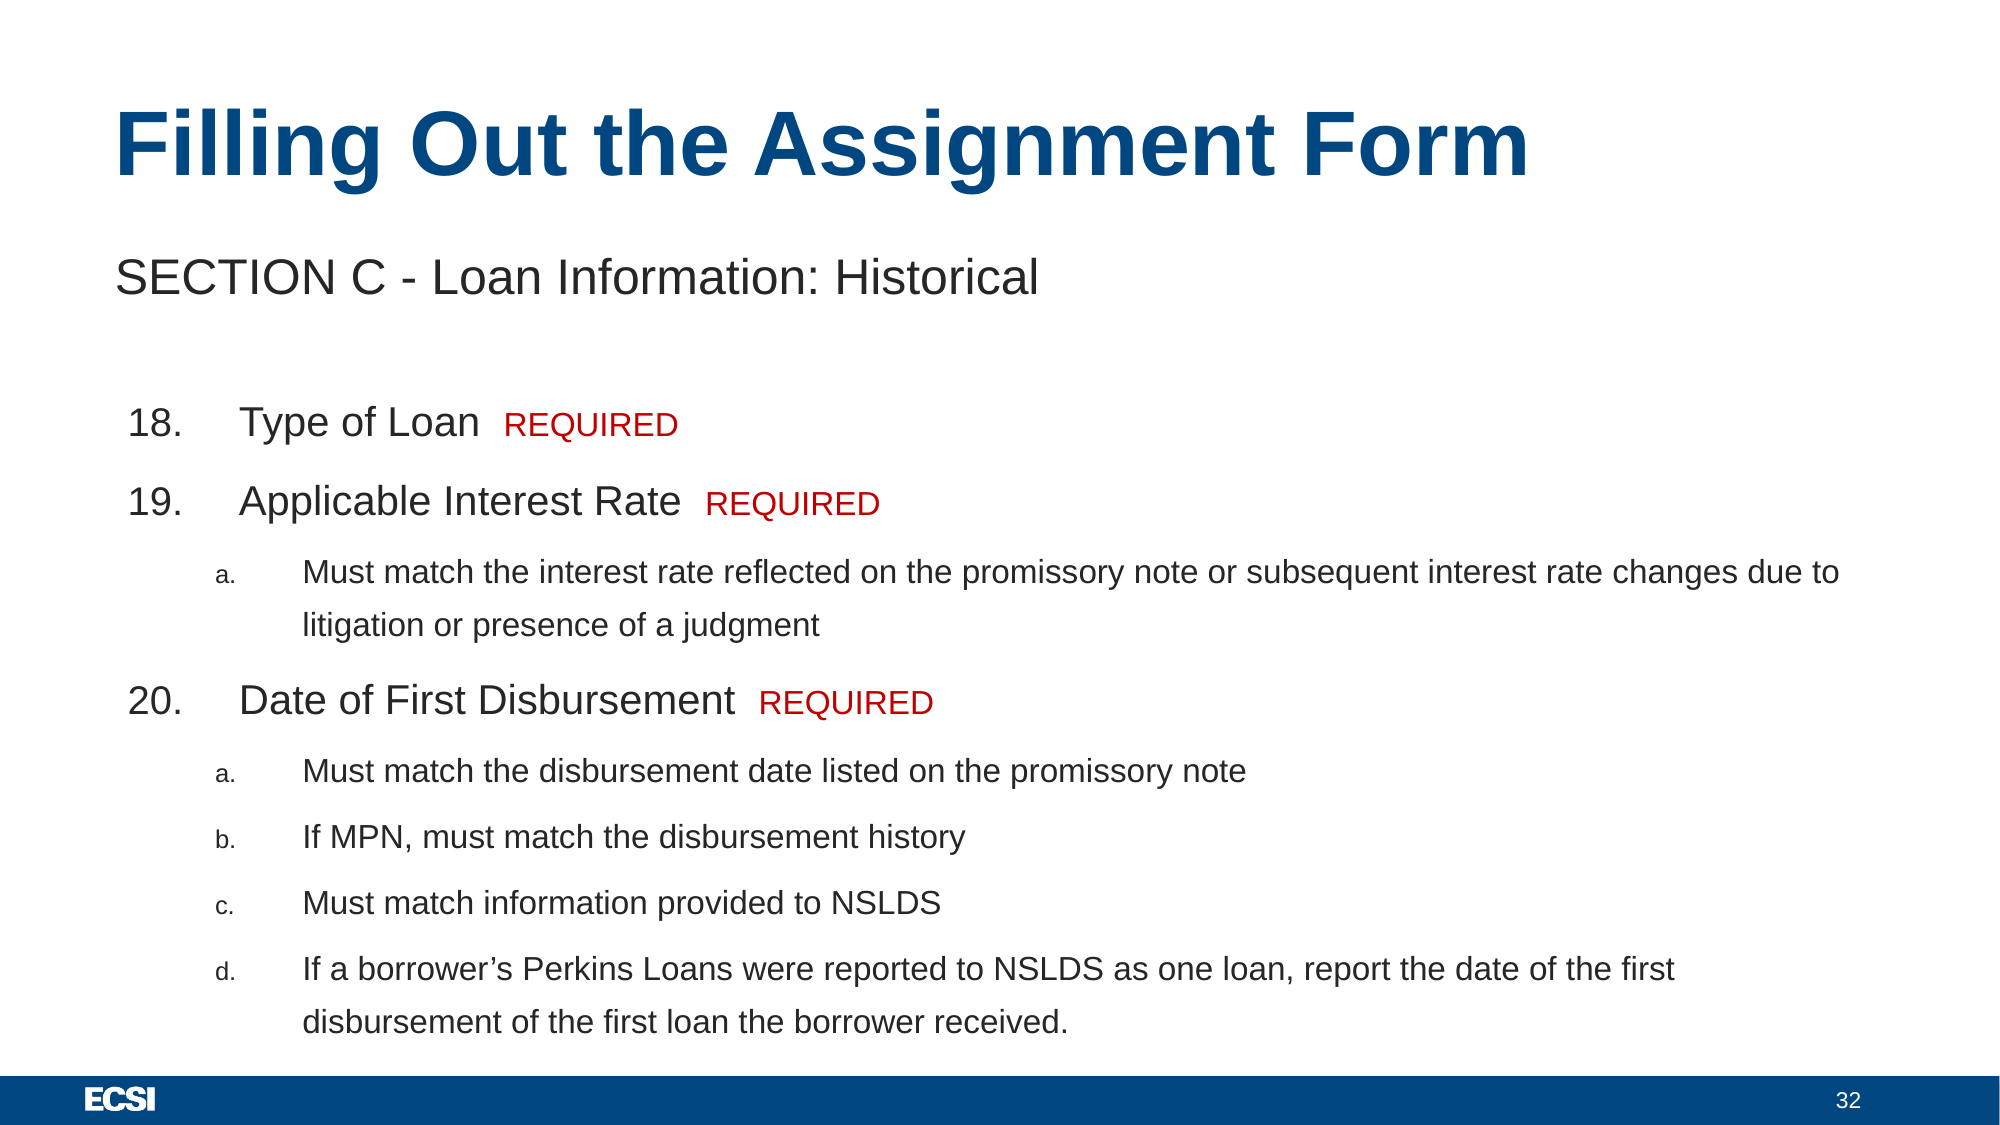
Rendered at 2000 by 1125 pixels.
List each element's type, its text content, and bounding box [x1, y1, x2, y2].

picture [85, 1086, 155, 1111]
title Filling Out the Assignment Form [99, 45, 1900, 233]
list SECTION C - Loan Information: Historical Type of Loan REQUIRED Applicable Interest Rate REQUIRED Must match the interest rate reflected on the promissory note or subsequent interest rate changes due to litigation or presence of a judgment Date of First Disbursement REQUIRED Must match the disbursement date listed on the promissory note If MPN, must match the disbursement history Must match information provided to NSLDS If a borrower’s Perkins Loans were reported to NSLDS as one loan, report the date of the first disbursement of the first loan the borrower received. [99, 237, 1900, 980]
